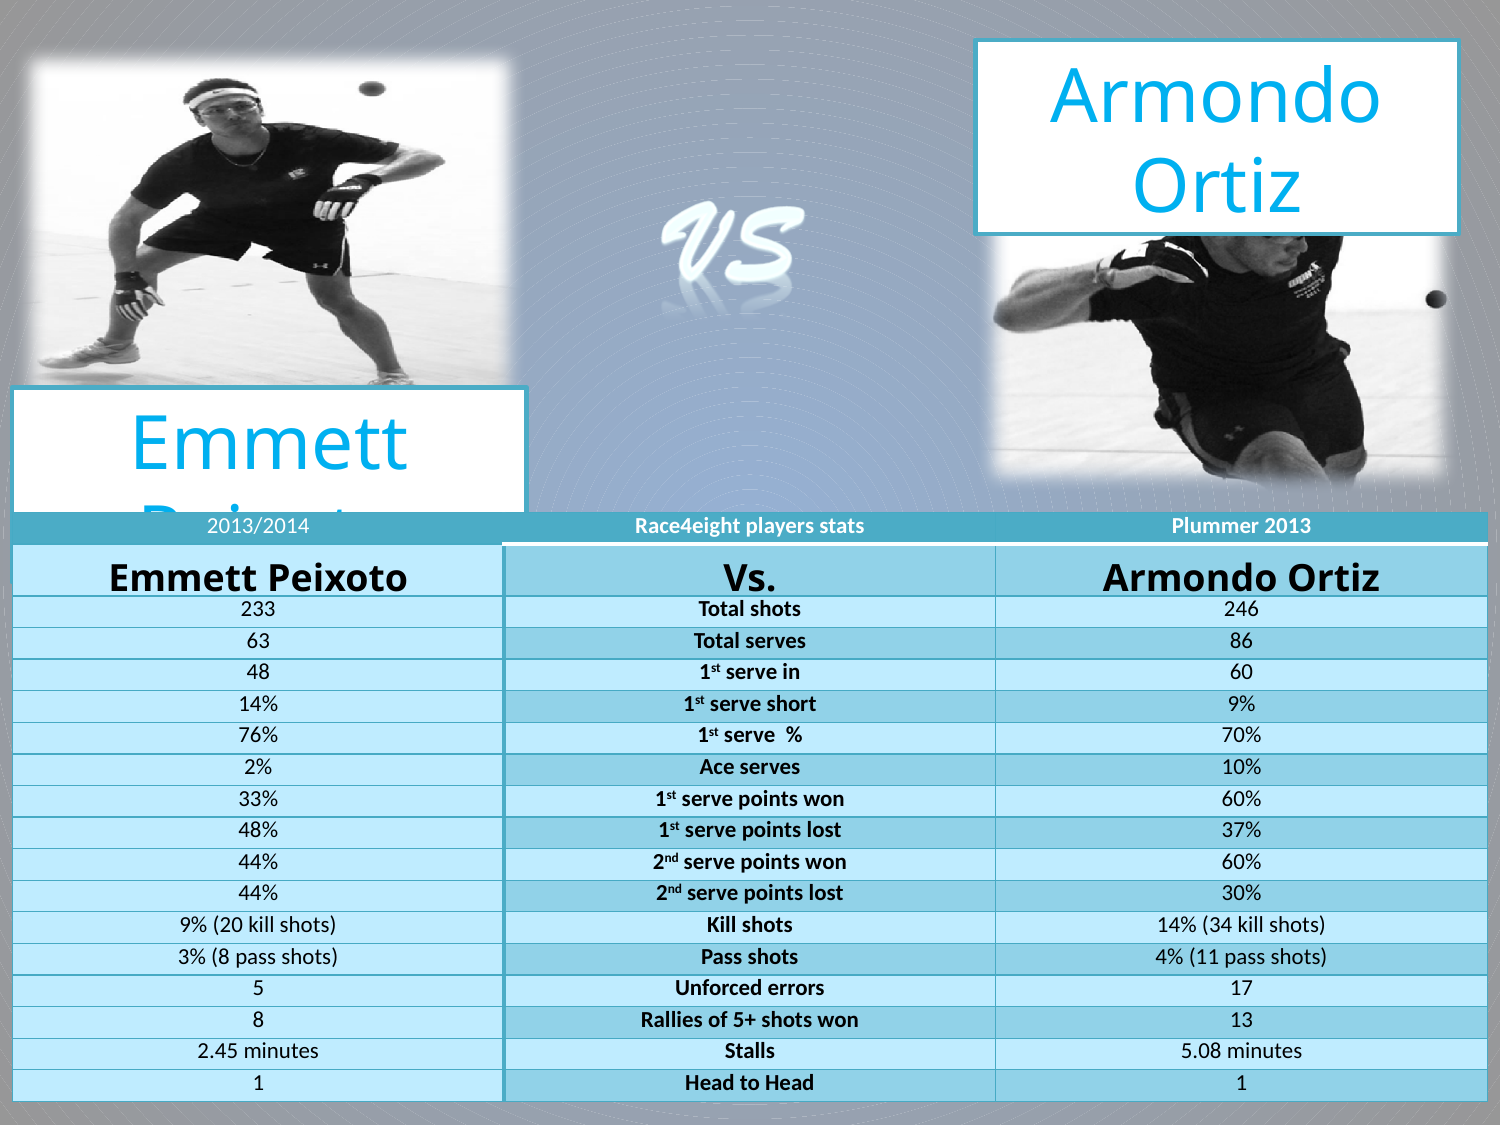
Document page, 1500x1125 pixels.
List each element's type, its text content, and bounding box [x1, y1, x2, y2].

table_header 2013/2014 [13, 513, 502, 543]
table_cell 1st serve in [506, 660, 995, 690]
table_cell 14% [13, 691, 502, 722]
table_cell 5.08 minutes [996, 1039, 1487, 1069]
table_cell 44% [13, 881, 502, 911]
table_cell 233 [13, 597, 502, 627]
table_cell Vs. [506, 546, 995, 595]
table_cell 60 [996, 660, 1487, 690]
table_cell 246 [996, 597, 1487, 627]
table_cell 4% (11 pass shots) [996, 944, 1487, 974]
table_cell 70% [996, 723, 1487, 753]
table_cell 1st serve short [506, 691, 995, 722]
table_header Plummer 2013 [996, 513, 1487, 542]
text_box Armondo Ortiz [973, 38, 1461, 144]
table_cell 1st serve points lost [506, 818, 995, 848]
table_cell Total serves [506, 628, 995, 658]
table_cell 9% [996, 691, 1487, 722]
table_cell Unforced errors [506, 976, 995, 1006]
table_cell Pass shots [506, 944, 995, 974]
table_cell 1 [13, 1070, 502, 1101]
table_cell 5 [13, 976, 502, 1006]
table_cell 2nd serve points lost [506, 881, 995, 911]
table_cell Total shots [506, 597, 995, 627]
table_cell 10% [996, 755, 1487, 785]
table_cell 60% [996, 786, 1487, 816]
table_cell 17 [996, 976, 1487, 1006]
table_cell 1st serve % [506, 723, 995, 753]
table_cell 3% (8 pass shots) [13, 944, 502, 974]
table_header Race4eight players stats [506, 513, 995, 542]
table_cell 37% [996, 818, 1487, 848]
table_cell 9% (20 kill shots) [13, 912, 502, 943]
table_cell 2.45 minutes [13, 1039, 502, 1069]
table_cell Head to Head [506, 1070, 995, 1101]
table_cell 2nd serve points won [506, 849, 995, 880]
table_cell Stalls [506, 1039, 995, 1069]
table_cell 1st serve points won [506, 786, 995, 816]
table_cell 60% [996, 849, 1487, 880]
table_cell Rallies of 5+ shots won [506, 1007, 995, 1038]
table_cell 2% [13, 755, 502, 785]
picture [974, 143, 1460, 494]
table_cell 86 [996, 628, 1487, 658]
table_cell Kill shots [506, 912, 995, 943]
text_box Emmett Peixoto [10, 428, 529, 584]
table_cell 44% [13, 849, 502, 880]
picture [599, 137, 873, 386]
table_cell 13 [996, 1007, 1487, 1038]
table_cell 63 [13, 628, 502, 658]
table_cell 76% [13, 723, 502, 753]
table_cell Armondo Ortiz [996, 546, 1487, 595]
picture [12, 41, 527, 424]
table_cell 33% [13, 786, 502, 816]
table_cell 48 [13, 660, 502, 690]
table_cell 1 [996, 1070, 1487, 1101]
table_cell Emmett Peixoto [13, 545, 502, 595]
table_cell 30% [996, 881, 1487, 911]
table_cell 14% (34 kill shots) [996, 912, 1487, 943]
table_cell Ace serves [506, 755, 995, 785]
table_cell 48% [13, 818, 502, 848]
table_cell 8 [13, 1007, 502, 1038]
